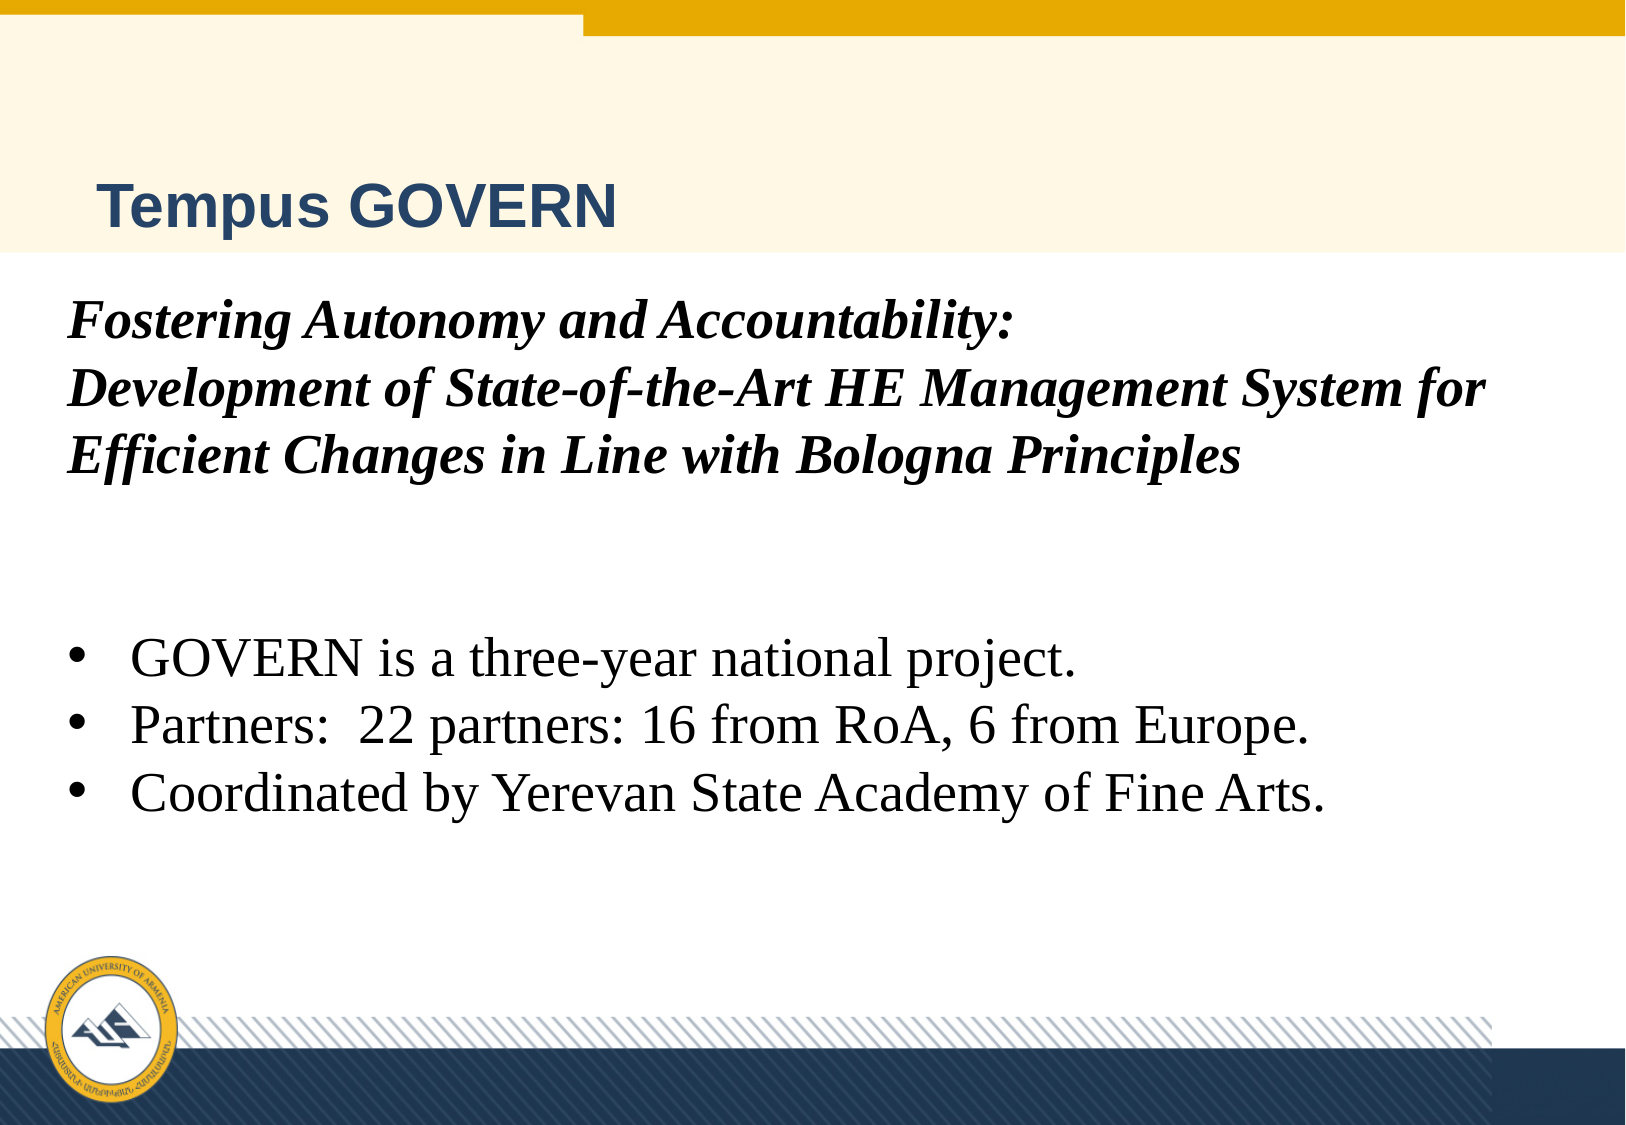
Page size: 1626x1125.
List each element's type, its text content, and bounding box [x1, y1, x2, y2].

list Fostering Autonomy and Accountability: Development of State-of-the-Art HE Management System for Efficient Changes in Line with Bologna Principles GOVERN is a three-year national project. Partners: 22 partners: 16 from RoA, 6 from Europe. Coordinated by Yerevan State Academy of Fine Arts. [50, 273, 1544, 946]
picture [0, 0, 1626, 1125]
title Tempus GOVERN [79, 45, 1560, 249]
